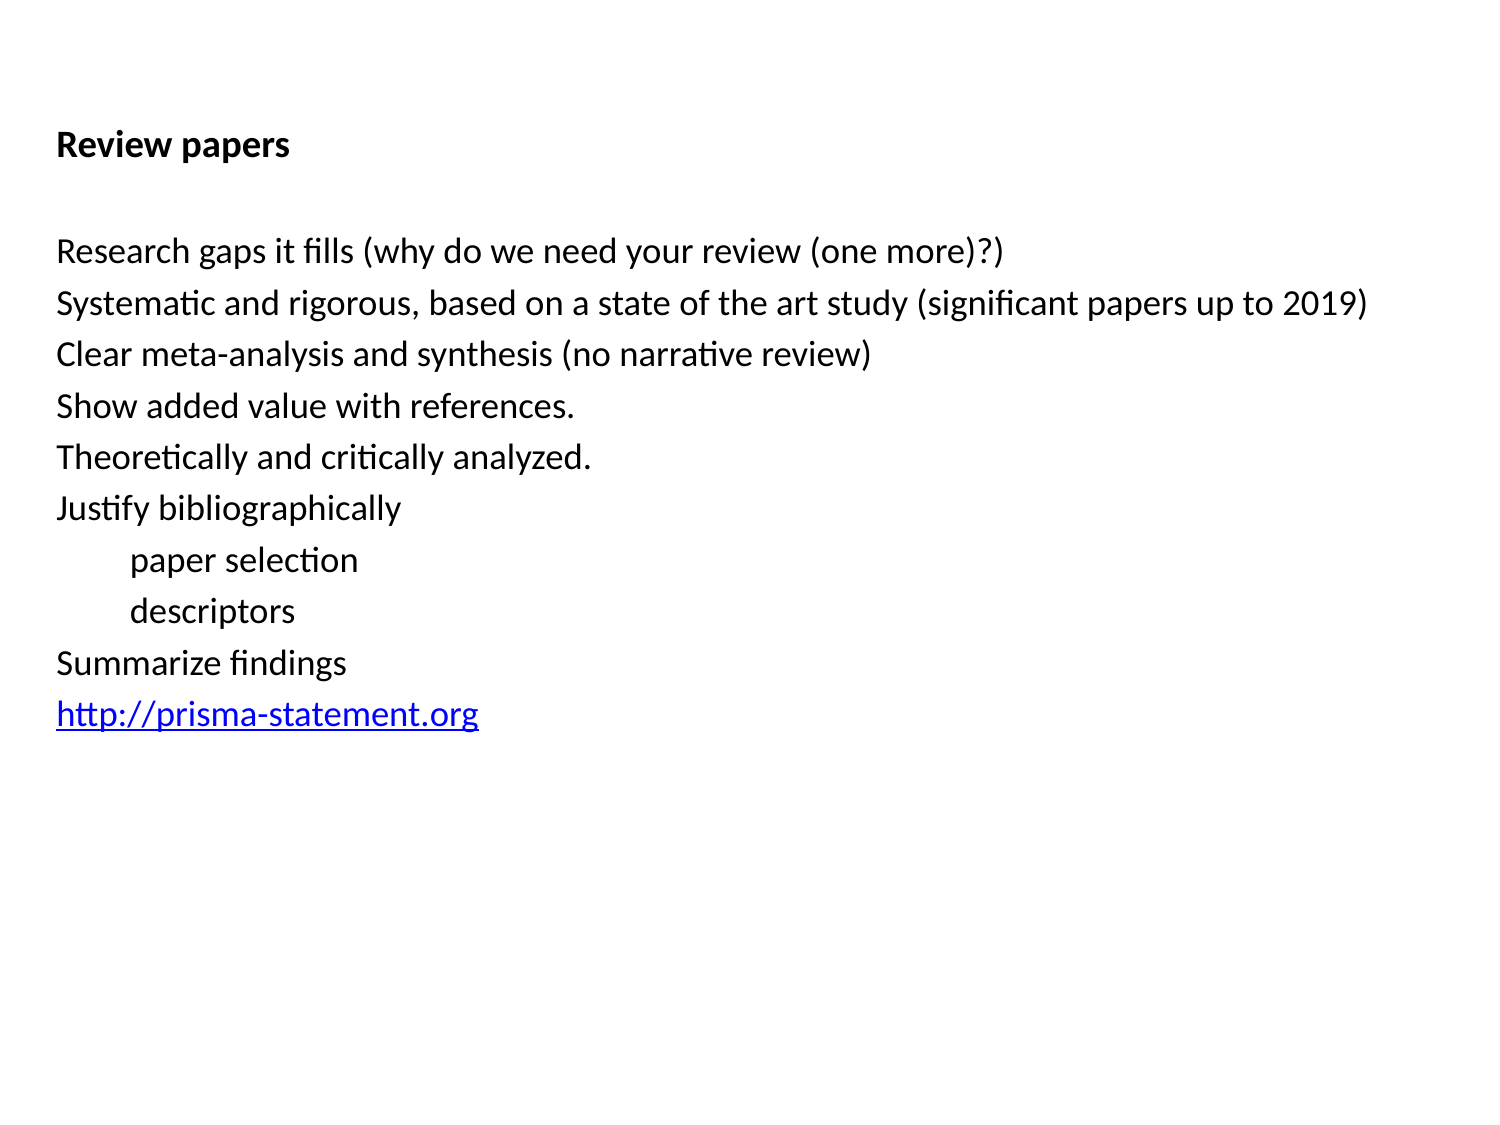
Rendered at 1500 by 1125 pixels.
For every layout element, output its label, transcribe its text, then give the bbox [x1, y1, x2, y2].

list Review papers Research gaps it fills (why do we need your review (one more)?) Systematic and rigorous, based on a state of the art study (significant papers up to 2019) Clear meta-analysis and synthesis (no narrative review) Show added value with references. Theoretically and critically analyzed. Justify bibliographically paper selection descriptors Summarize findings http://prisma-statement.org [41, 19, 1392, 762]
